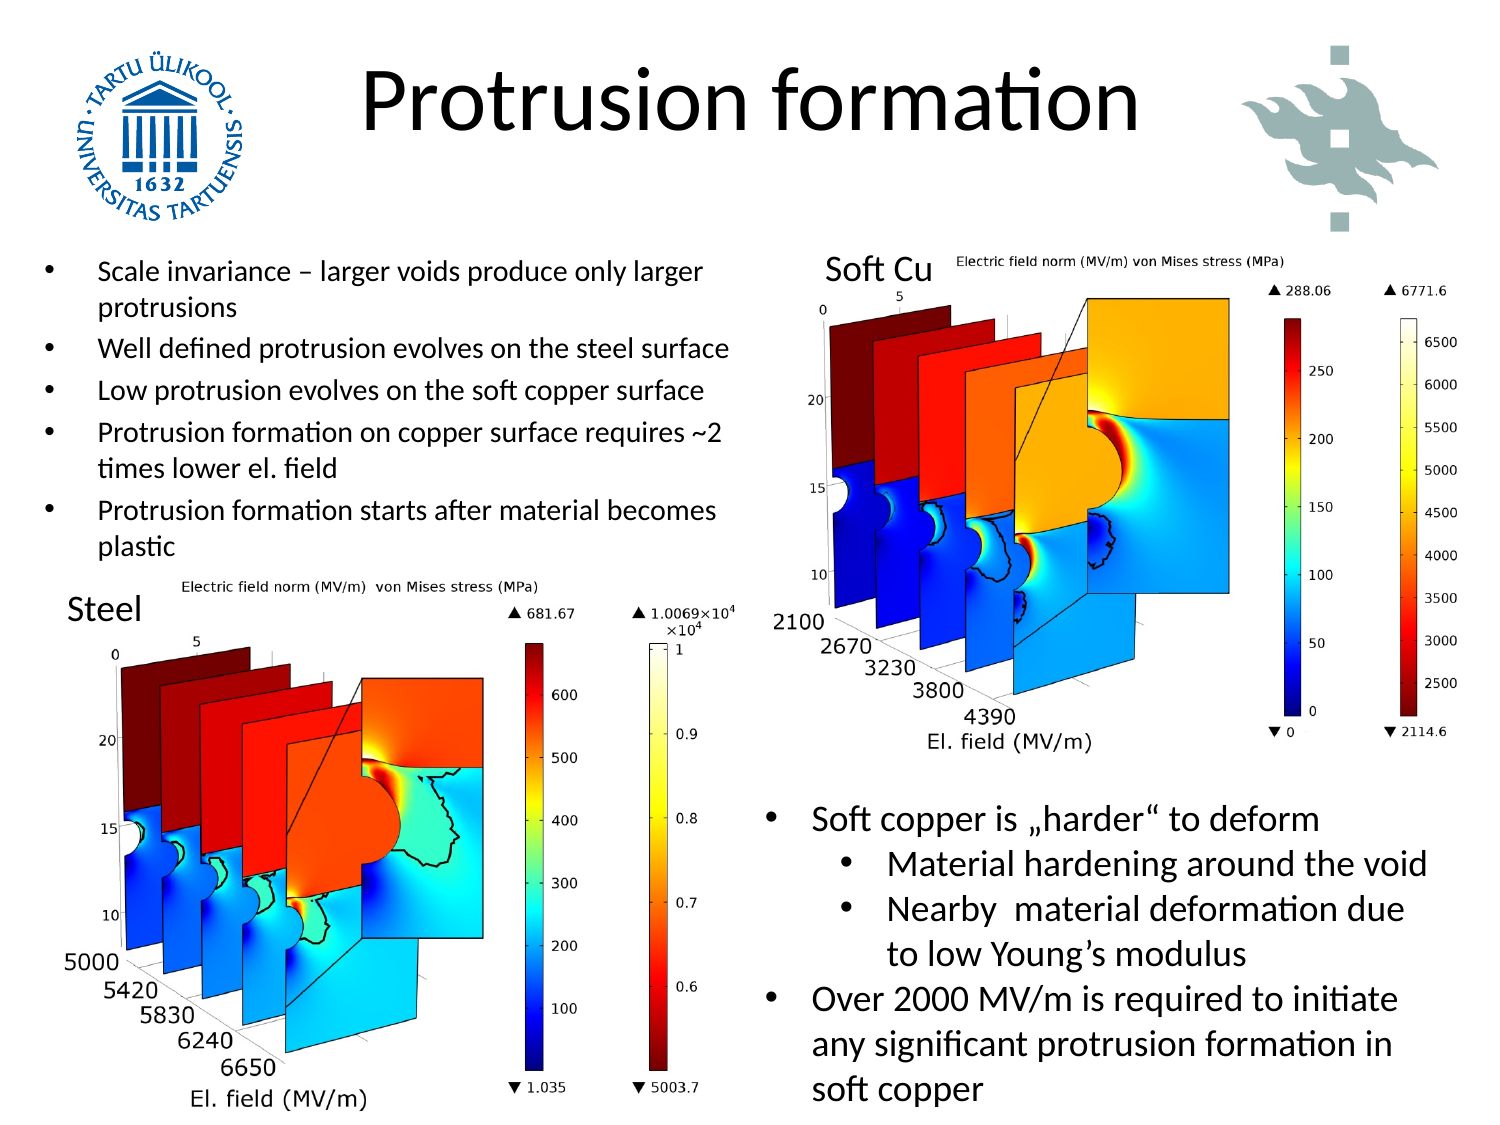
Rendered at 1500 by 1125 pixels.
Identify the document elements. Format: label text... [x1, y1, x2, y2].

picture [762, 34, 1495, 770]
picture [77, 51, 242, 221]
title Protrusion formation [76, 0, 1427, 188]
text_box Soft copper is „harder“ to deform Material hardening around the void Nearby material deformation due to low Young’s modulus Over 2000 MV/m is required to initiate any significant protrusion formation in soft copper [754, 786, 1460, 1125]
picture [52, 571, 751, 1125]
list Scale invariance – larger voids produce only larger protrusions Well defined protrusion evolves on the steel surface Low protrusion evolves on the soft copper surface Protrusion formation on copper surface requires ~2 times lower el. field Protrusion formation starts after material becomes plastic [29, 243, 752, 598]
